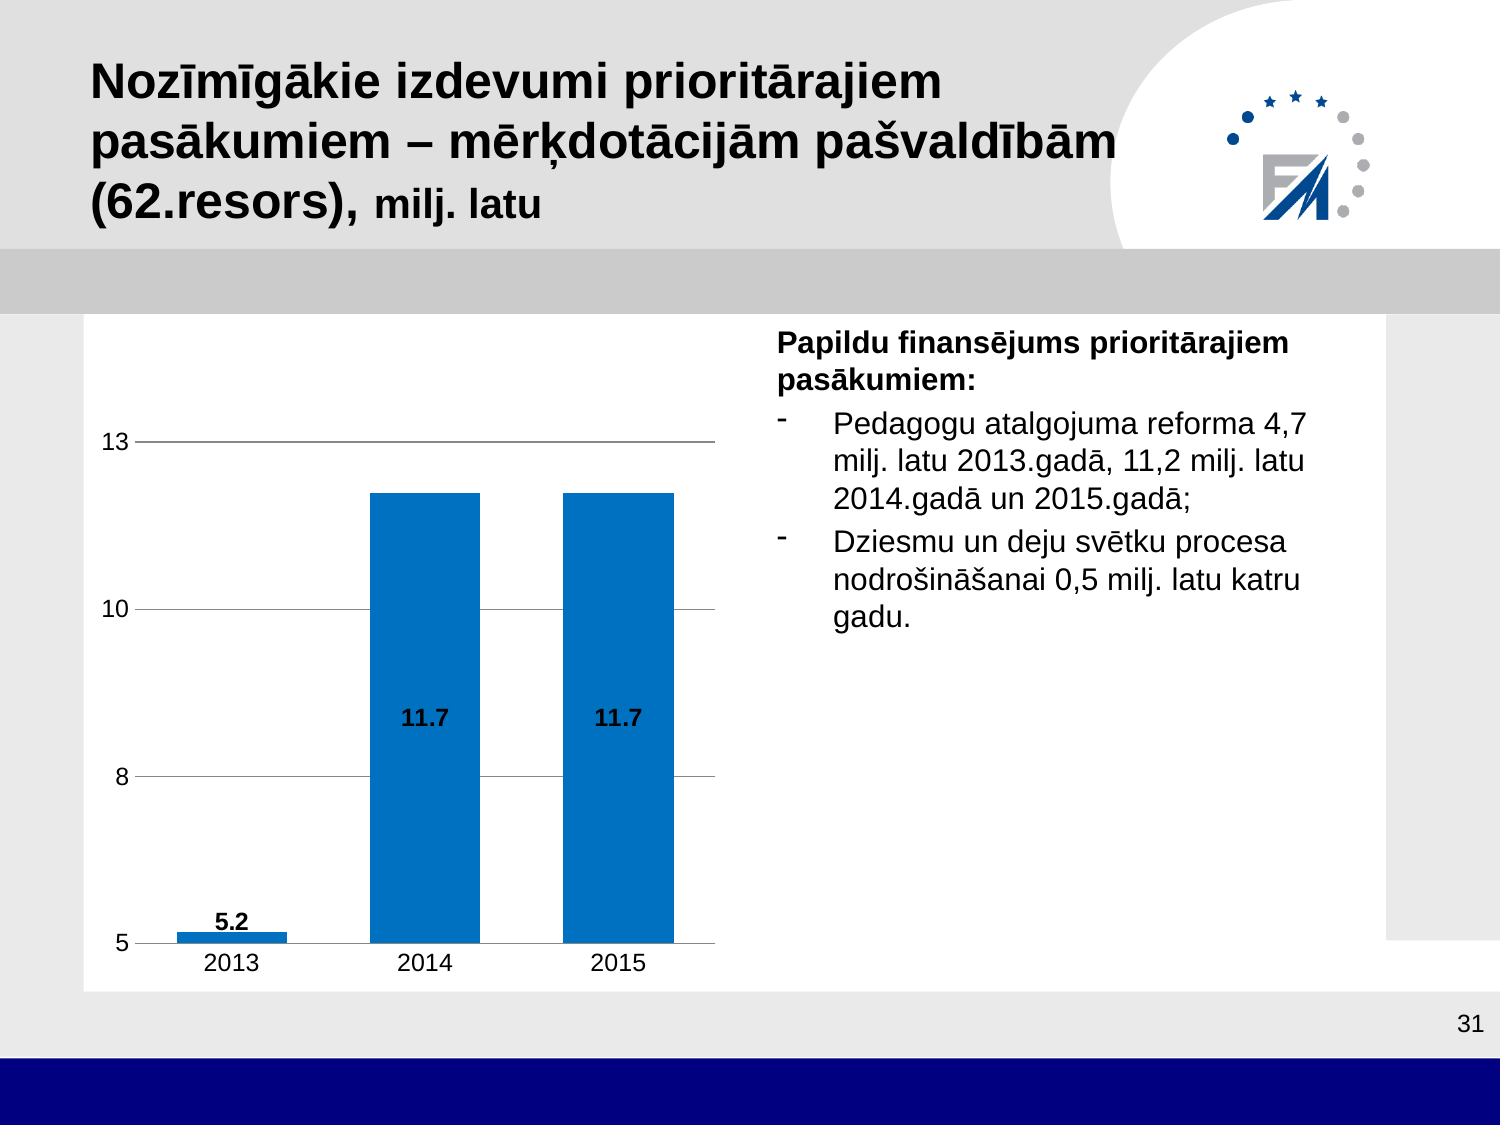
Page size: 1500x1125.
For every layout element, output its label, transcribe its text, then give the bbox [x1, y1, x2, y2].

slide_number 31 [1161, 999, 1500, 1075]
chart [88, 396, 729, 988]
list Papildu finansējums prioritārajiem pasākumiem: Pedagogu atalgojuma reforma 4,7 milj. latu 2013.gadā, 11,2 milj. latu 2014.gadā un 2015.gadā; Dziesmu un deju svētku procesa nodrošināšanai 0,5 milj. latu katru gadu. [761, 314, 1389, 1000]
title Nozīmīgākie izdevumi prioritārajiem pasākumiem – mērķdotācijām pašvaldībām (62.resors), milj. latu [74, 44, 1426, 233]
